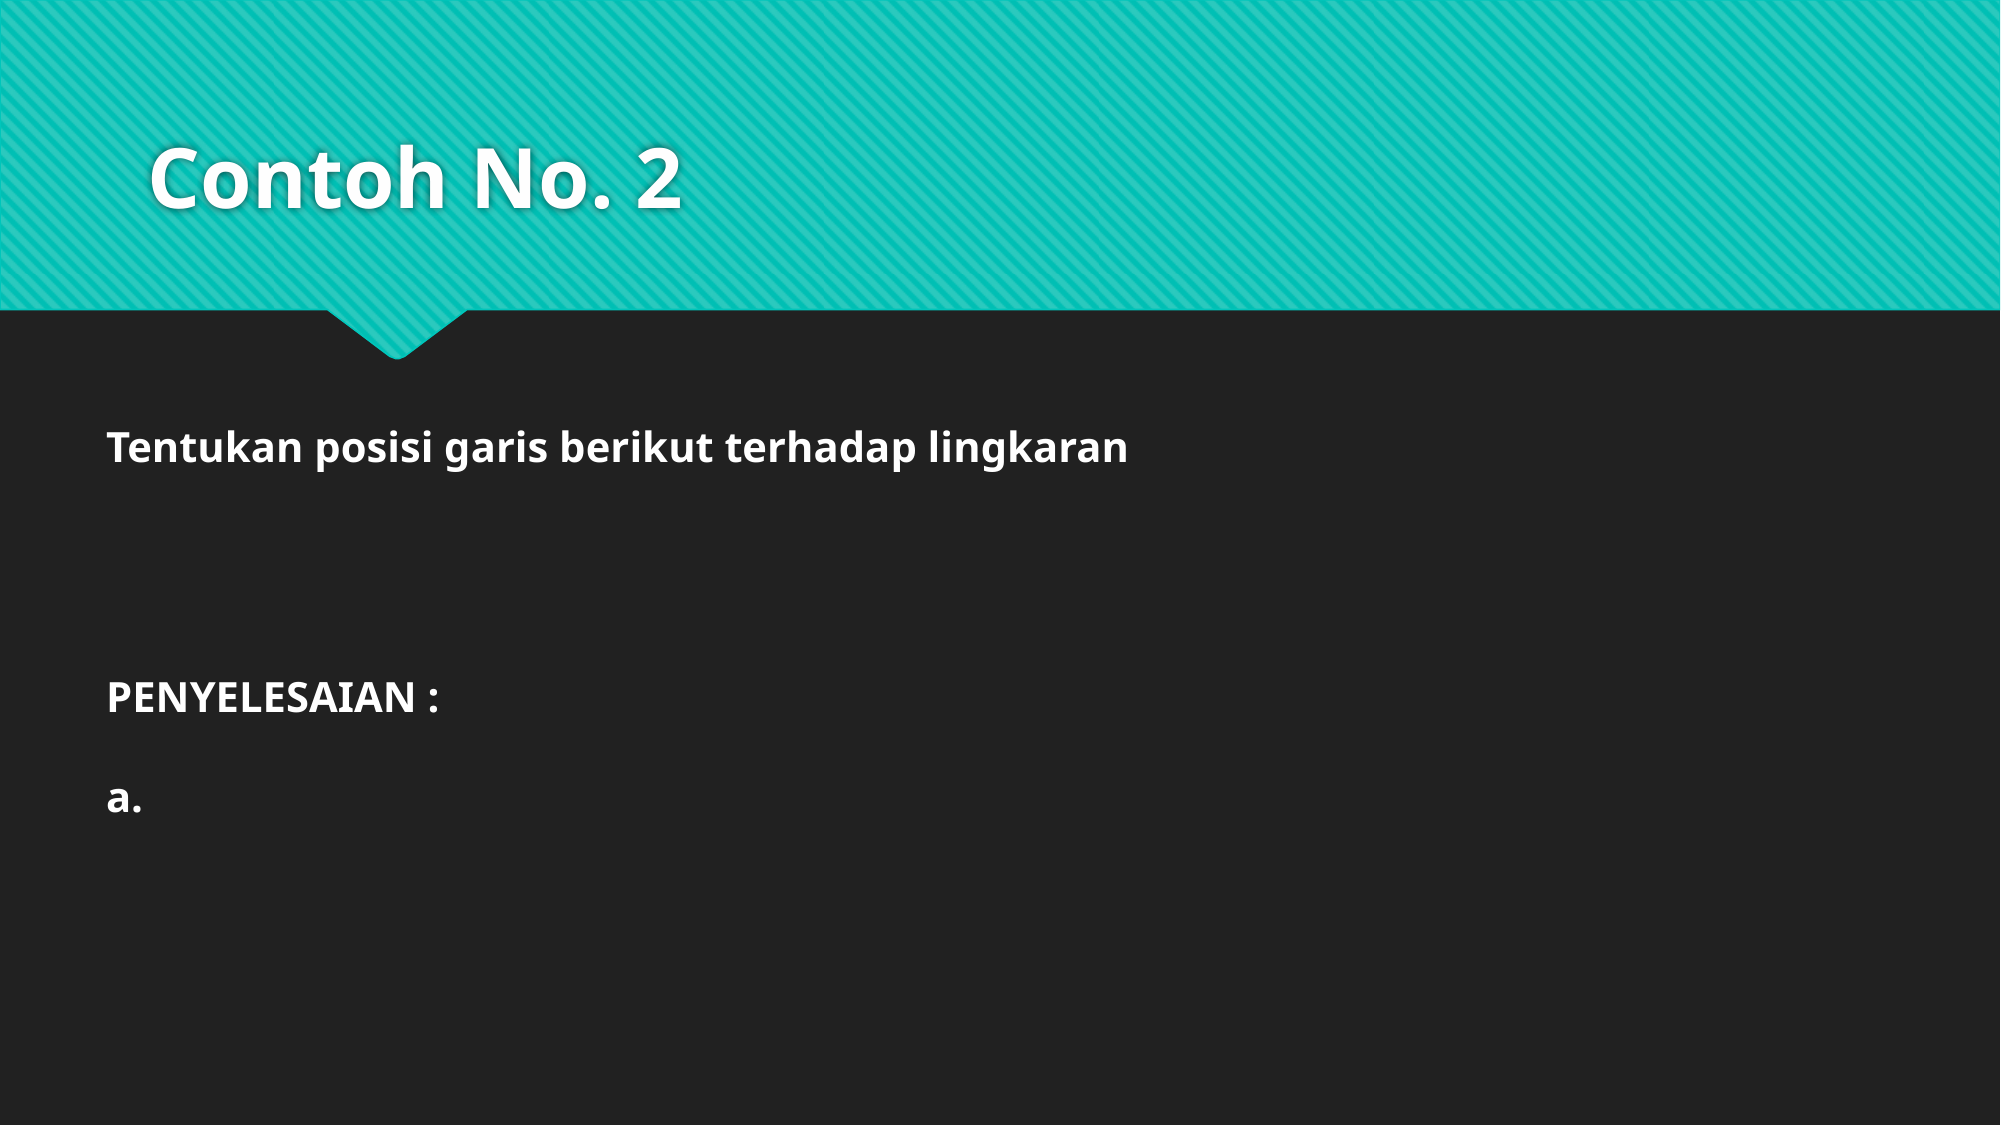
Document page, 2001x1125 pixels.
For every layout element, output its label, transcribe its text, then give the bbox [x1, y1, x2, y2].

title Contoh No. 2 [132, 73, 1868, 233]
